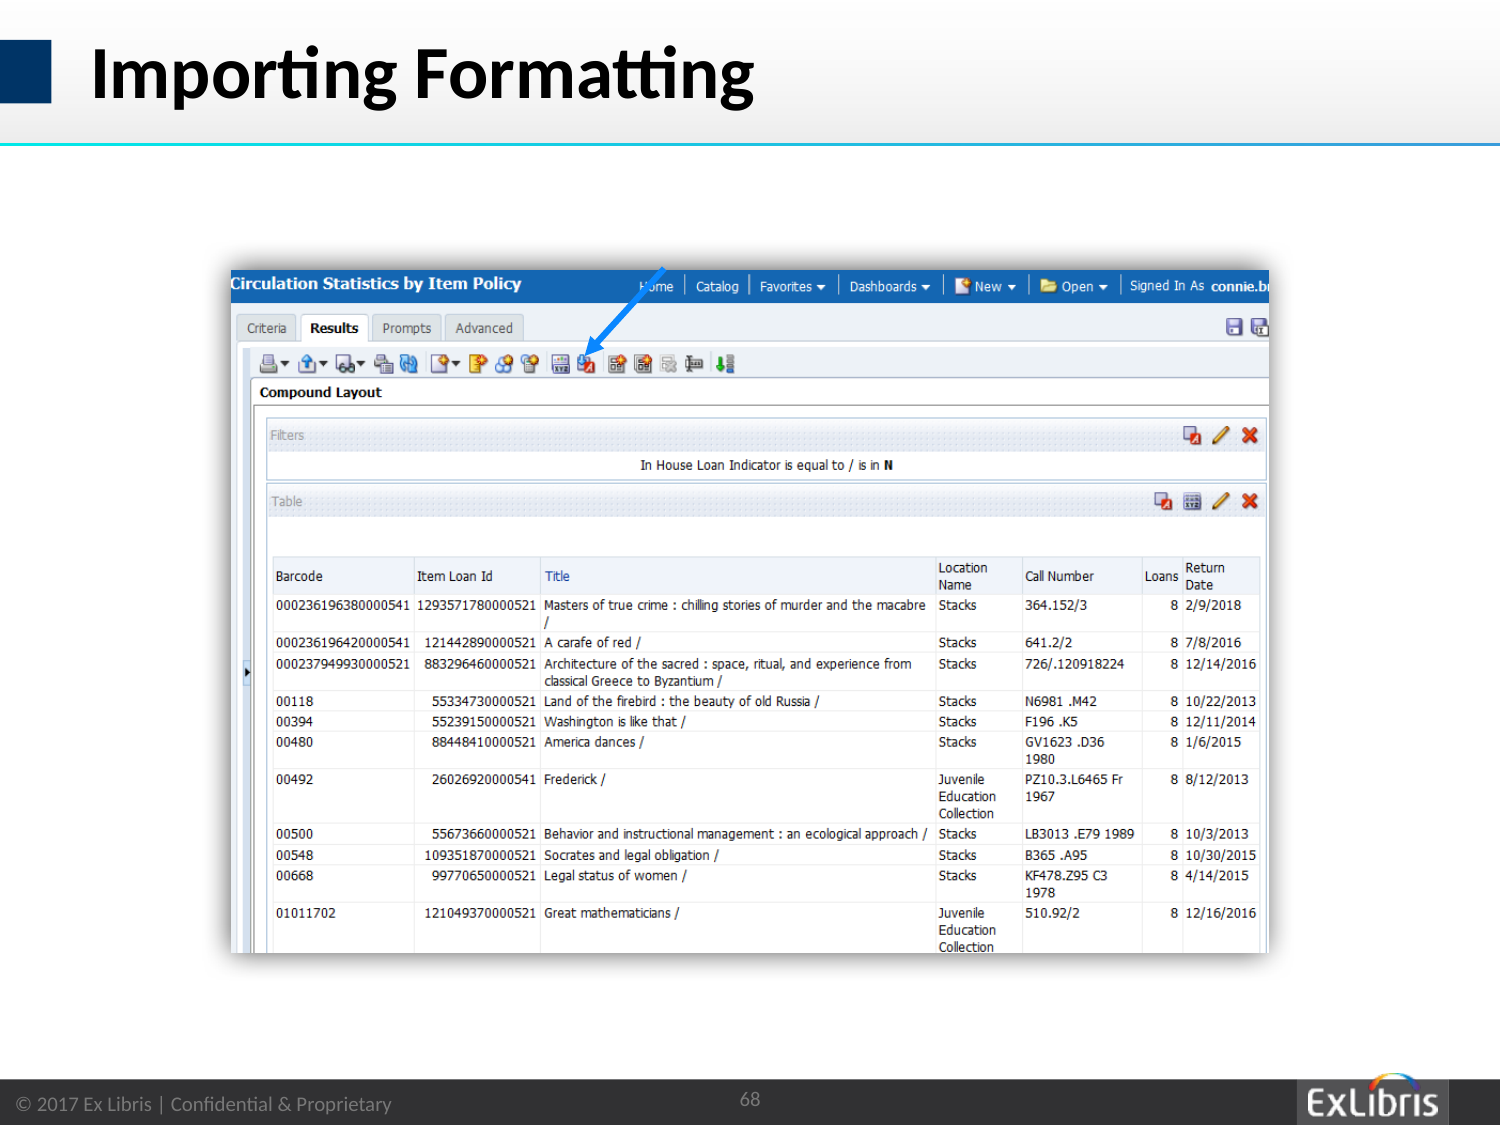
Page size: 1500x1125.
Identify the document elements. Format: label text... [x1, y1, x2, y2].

slide_number 68 [705, 1058, 795, 1125]
title Importing Formatting [75, 11, 1436, 138]
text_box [584, 268, 665, 357]
picture [1308, 1073, 1438, 1122]
picture [231, 269, 1269, 953]
